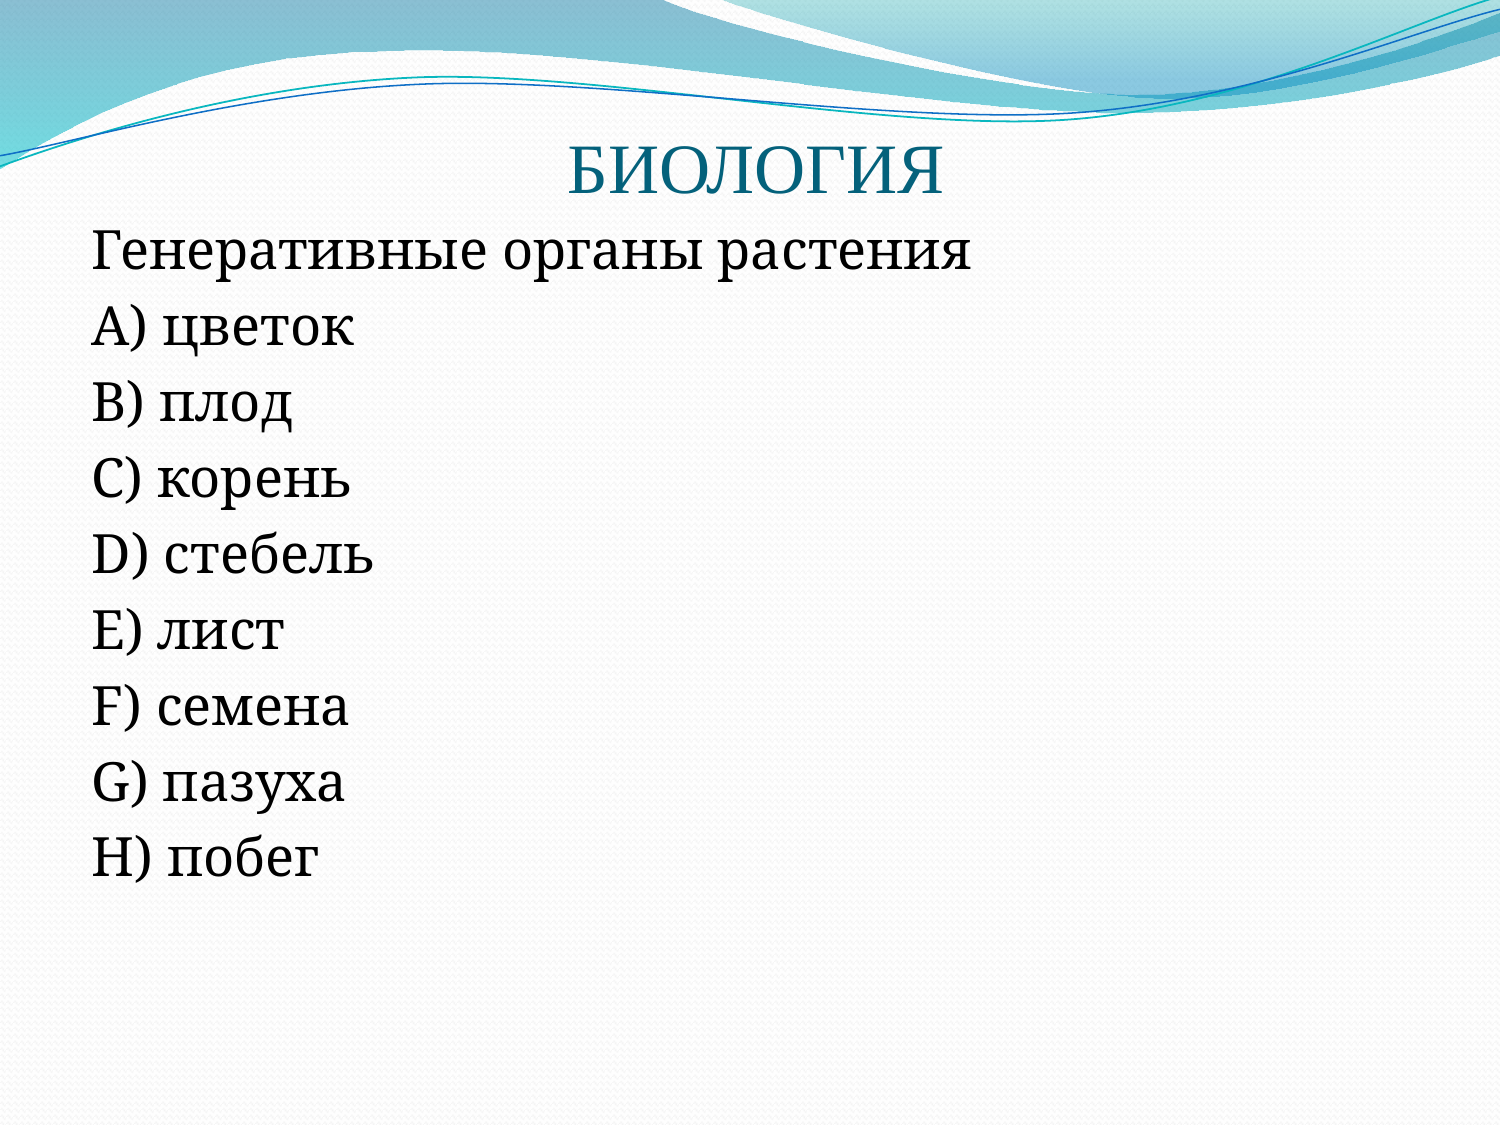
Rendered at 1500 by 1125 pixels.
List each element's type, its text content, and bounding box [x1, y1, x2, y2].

list Генеративные органы растения A) цветок B) плод C) корень D) стебель E) лист F) семена G) пазуха H) побег [76, 208, 1427, 1014]
title БИОЛОГИЯ [75, 115, 1438, 209]
